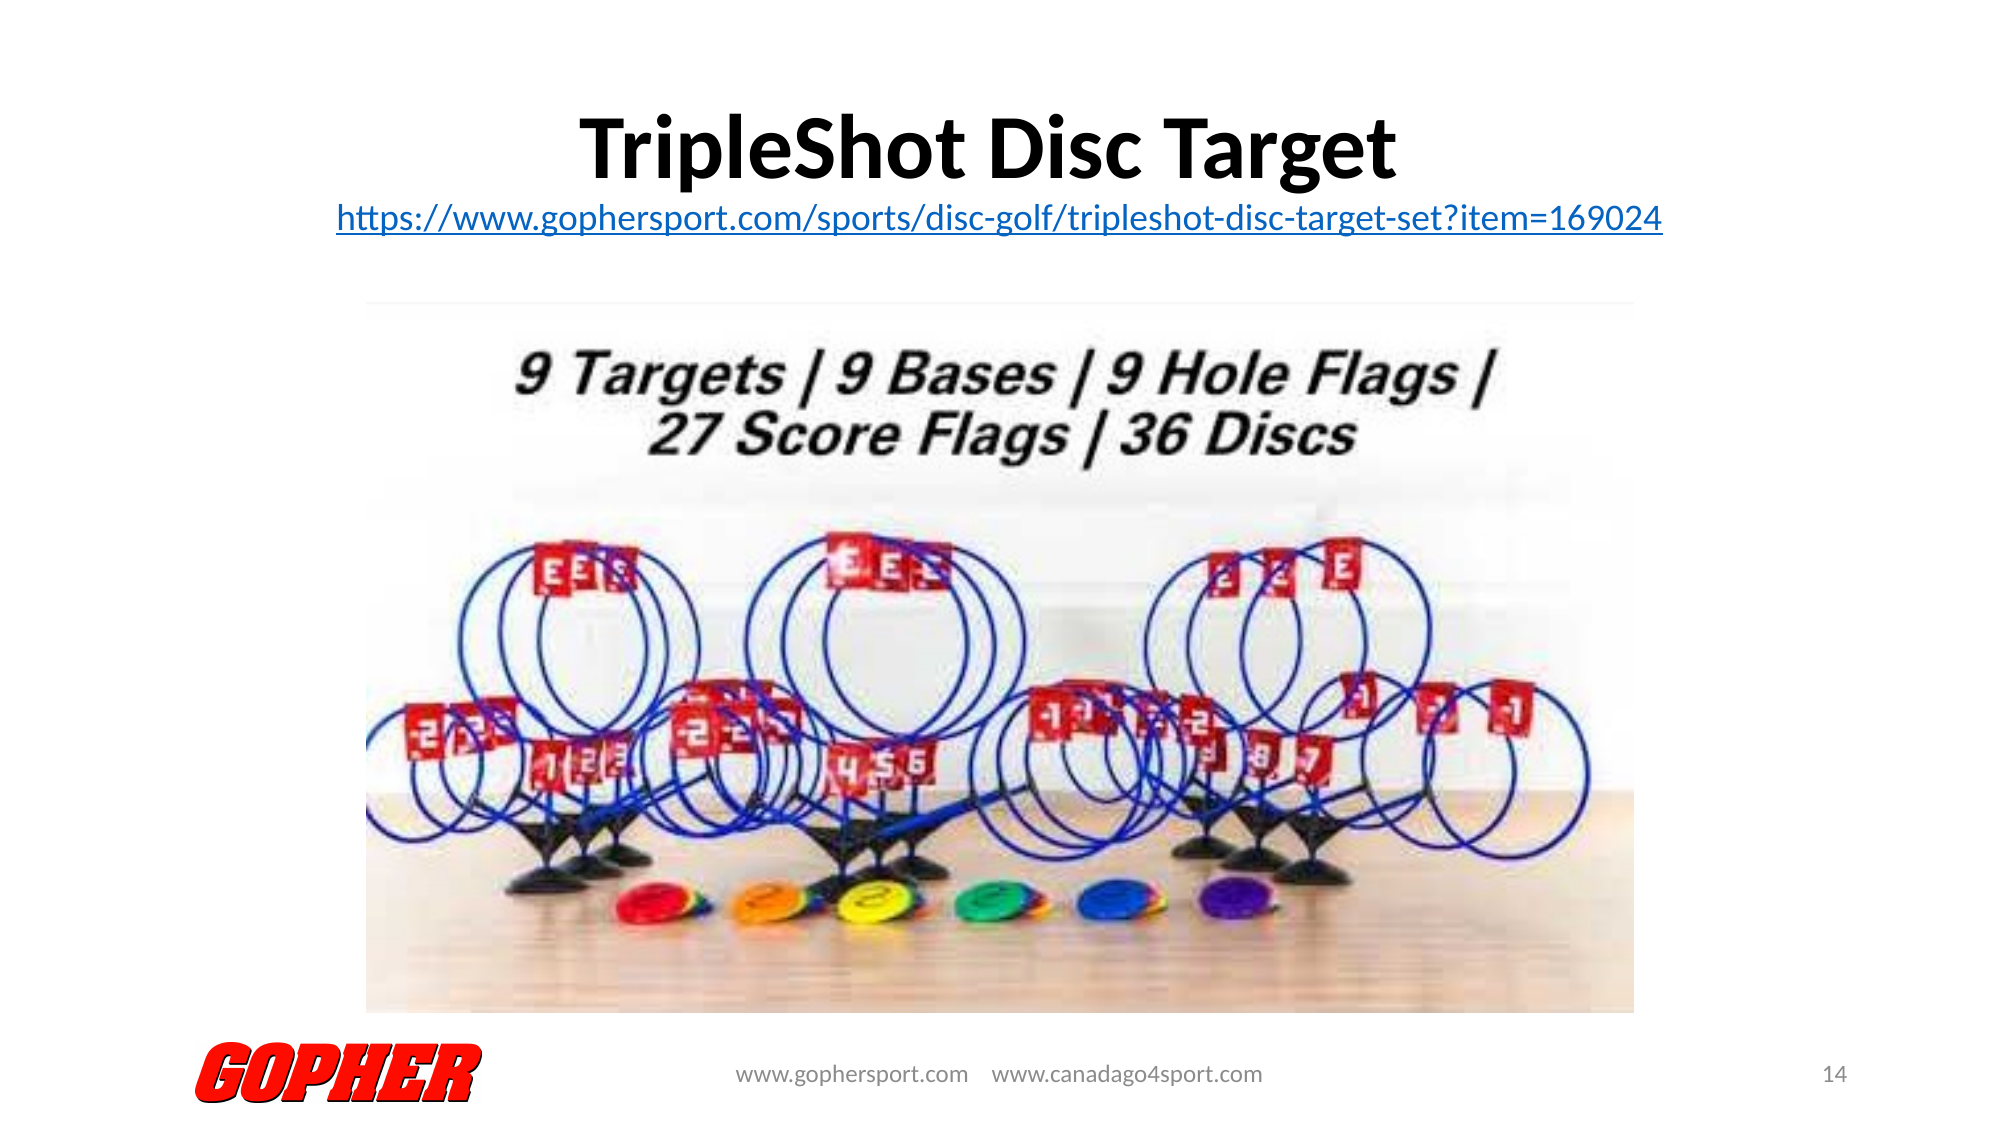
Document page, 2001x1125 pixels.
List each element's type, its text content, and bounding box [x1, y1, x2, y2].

title TripleShot Disc Target https://www.gophersport.com/sports/disc-golf/tripleshot-disc-target-set?item=169024 [137, 59, 1863, 278]
slide_number 14 [1412, 1042, 1863, 1103]
footer www.gophersport.com www.canadago4sport.com [662, 1042, 1338, 1103]
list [365, 299, 1635, 1014]
picture [195, 1042, 482, 1103]
